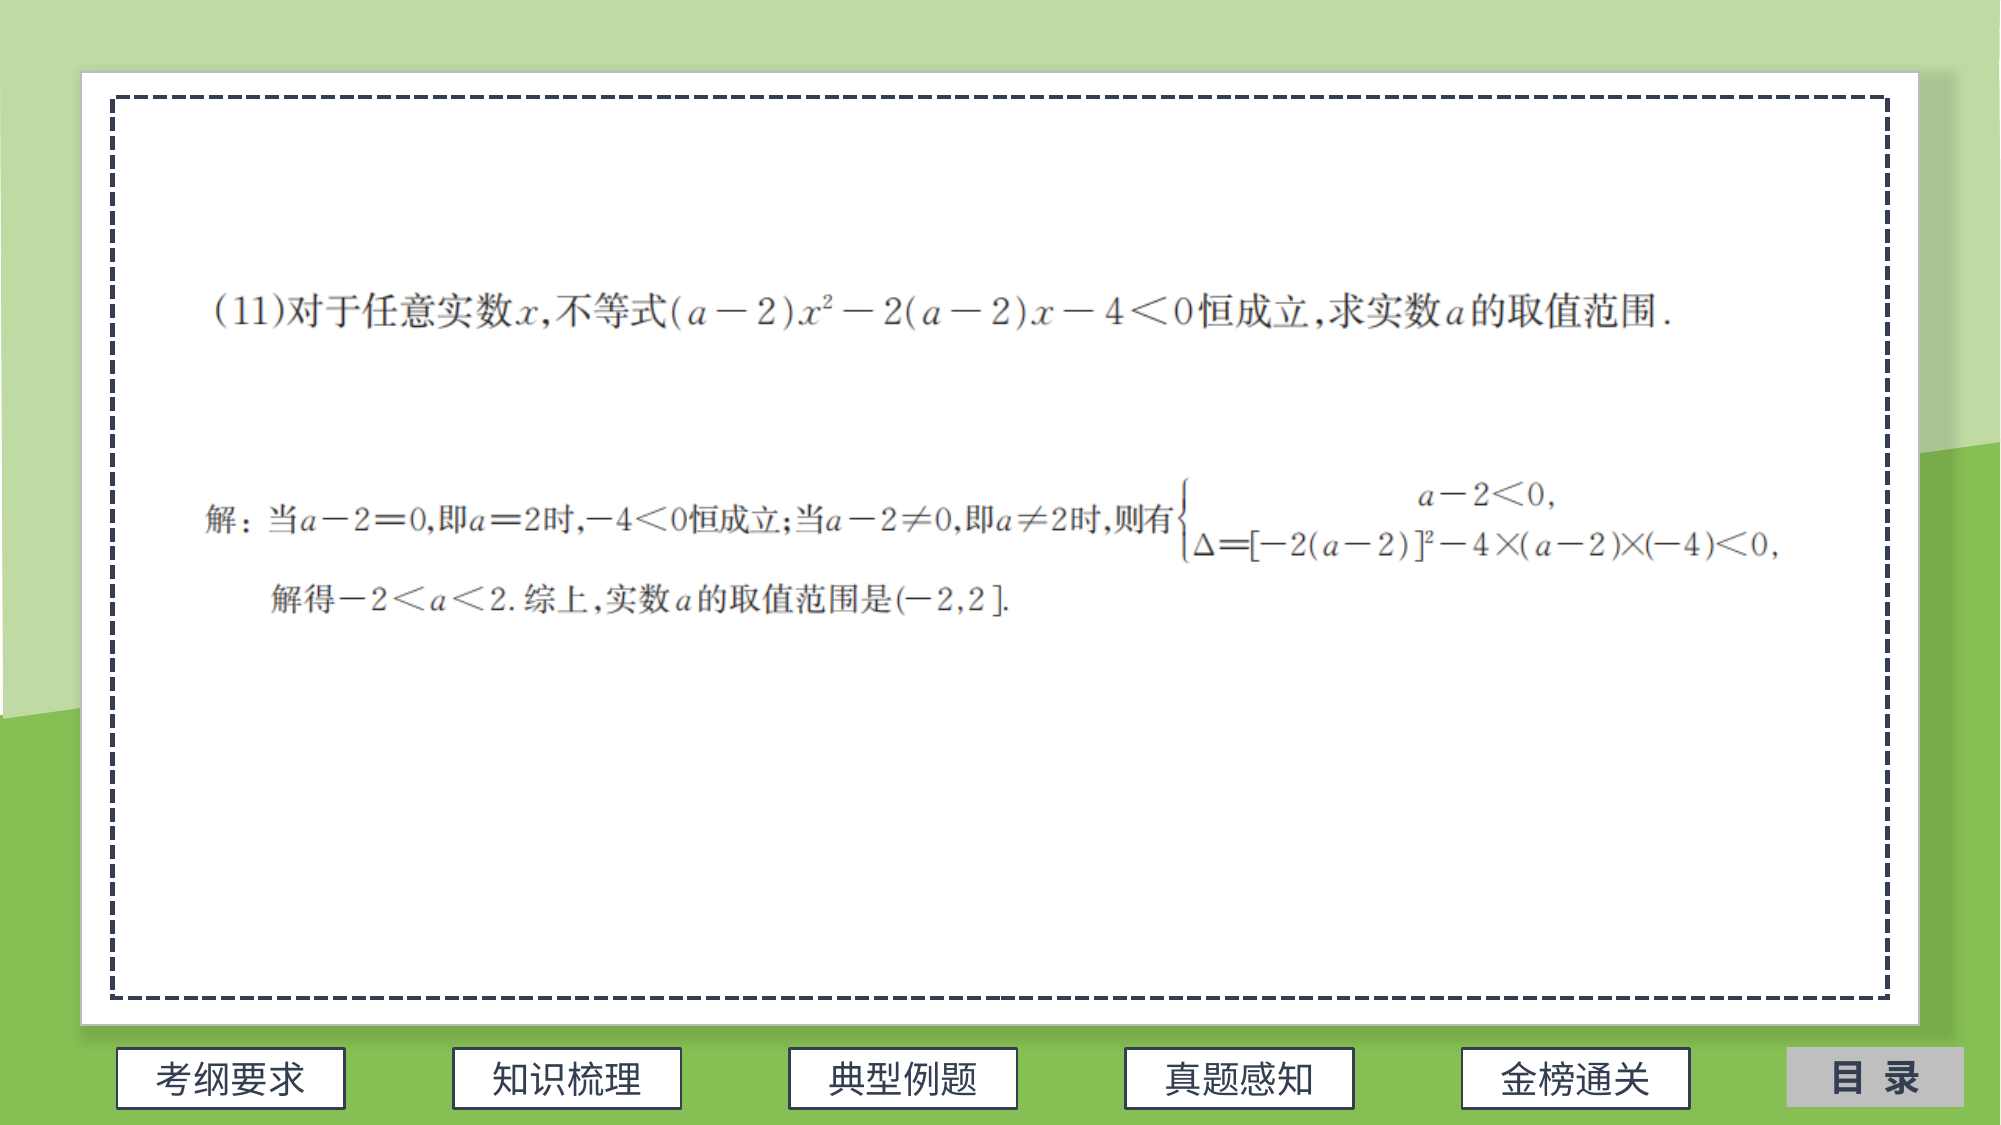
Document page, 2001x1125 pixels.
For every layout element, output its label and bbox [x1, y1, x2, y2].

picture [167, 274, 1701, 365]
picture [204, 465, 1822, 638]
